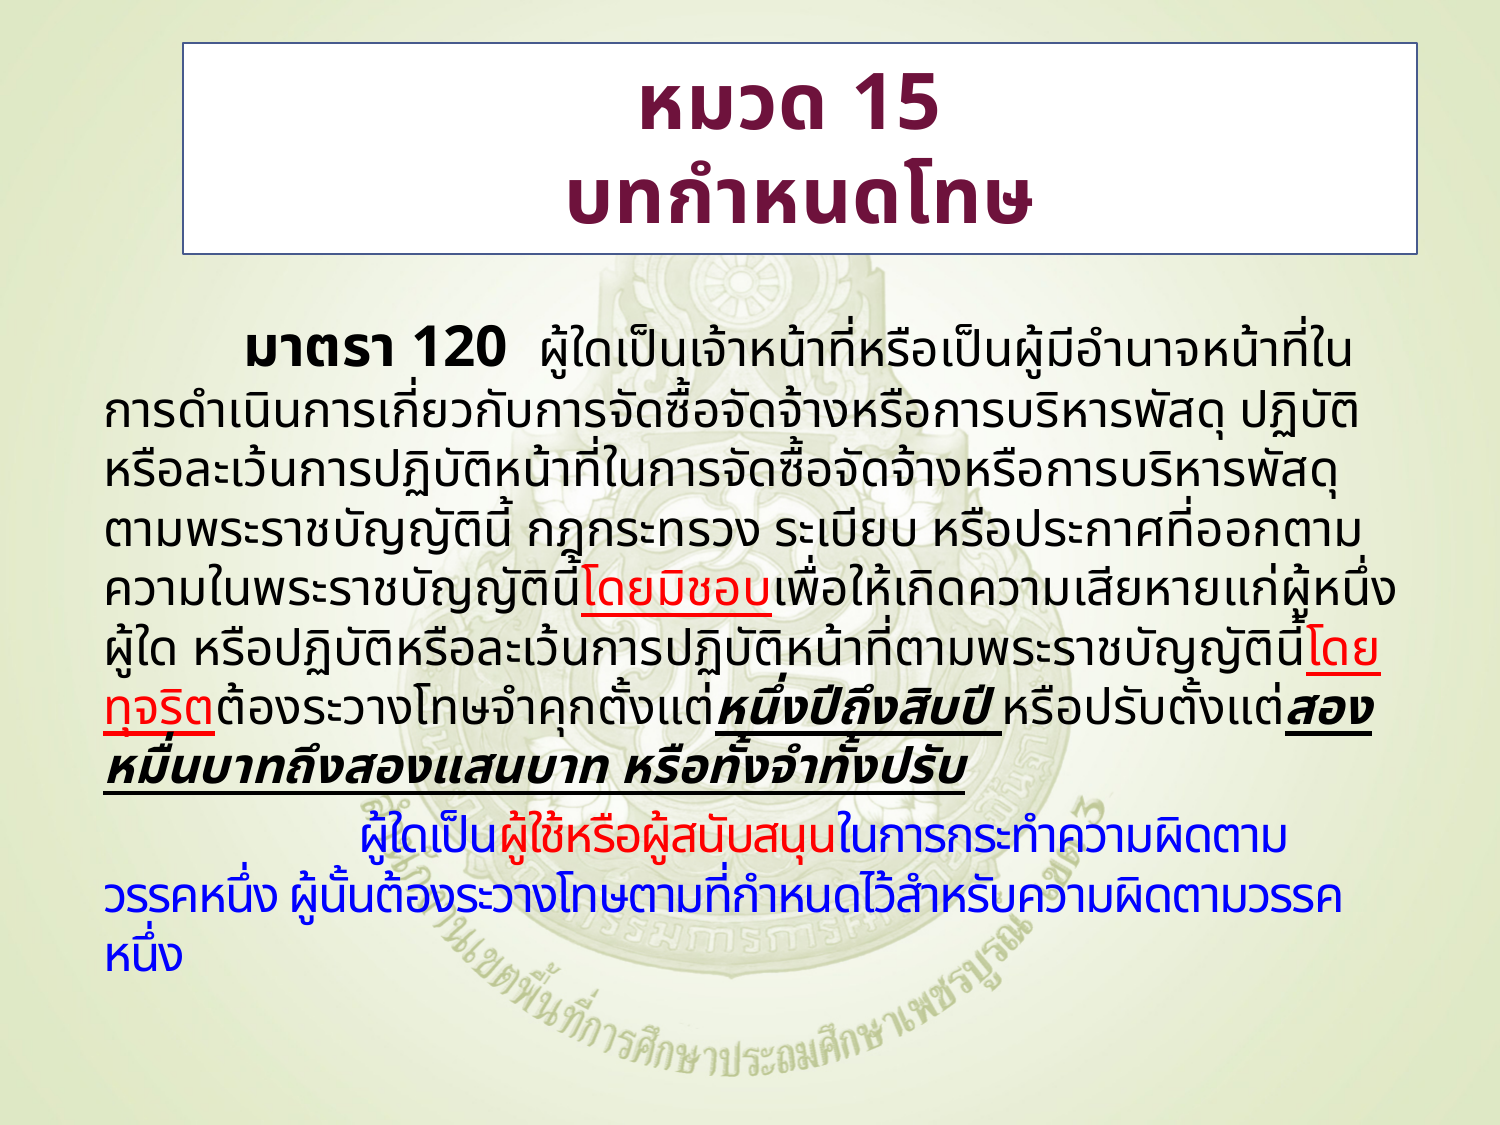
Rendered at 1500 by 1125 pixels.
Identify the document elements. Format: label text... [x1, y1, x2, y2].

list มาตรา 120 ผู้ใดเป็นเจ้าหน้าที่หรือเป็นผู้มีอำนาจหน้าที่ในการดำเนินการเกี่ยวกับการจัดซื้อจัดจ้างหรือการบริหารพัสดุ ปฏิบัติหรือละเว้นการปฏิบัติหน้าที่ในการจัดซื้อจัดจ้างหรือการบริหารพัสดุตามพระราชบัญญัตินี้ กฎกระทรวง ระเบียบ หรือประกาศที่ออกตามความในพระราชบัญญัตินี้โดยมิชอบเพื่อให้เกิดความเสียหายแก่ผู้หนึ่งผู้ใด หรือปฏิบัติหรือละเว้นการปฏิบัติหน้าที่ตามพระราชบัญญัตินี้โดยทุจริตต้องระวางโทษจำคุกตั้งแต่หนึ่งปีถึงสิบปี หรือปรับตั้งแต่สองหมื่นบาทถึงสองแสนบาท หรือทั้งจำทั้งปรับ ผู้ใดเป็นผู้ใช้หรือผู้สนับสนุนในการกระทำความผิดตาม วรรคหนึ่ง ผู้นั้นต้องระวางโทษตามที่กำหนดไว้สำหรับความผิดตามวรรคหนึ่ง [88, 302, 1436, 1071]
picture [0, 0, 1500, 1125]
title หมวด 15 บทกำหนดโทษ [182, 42, 1418, 255]
